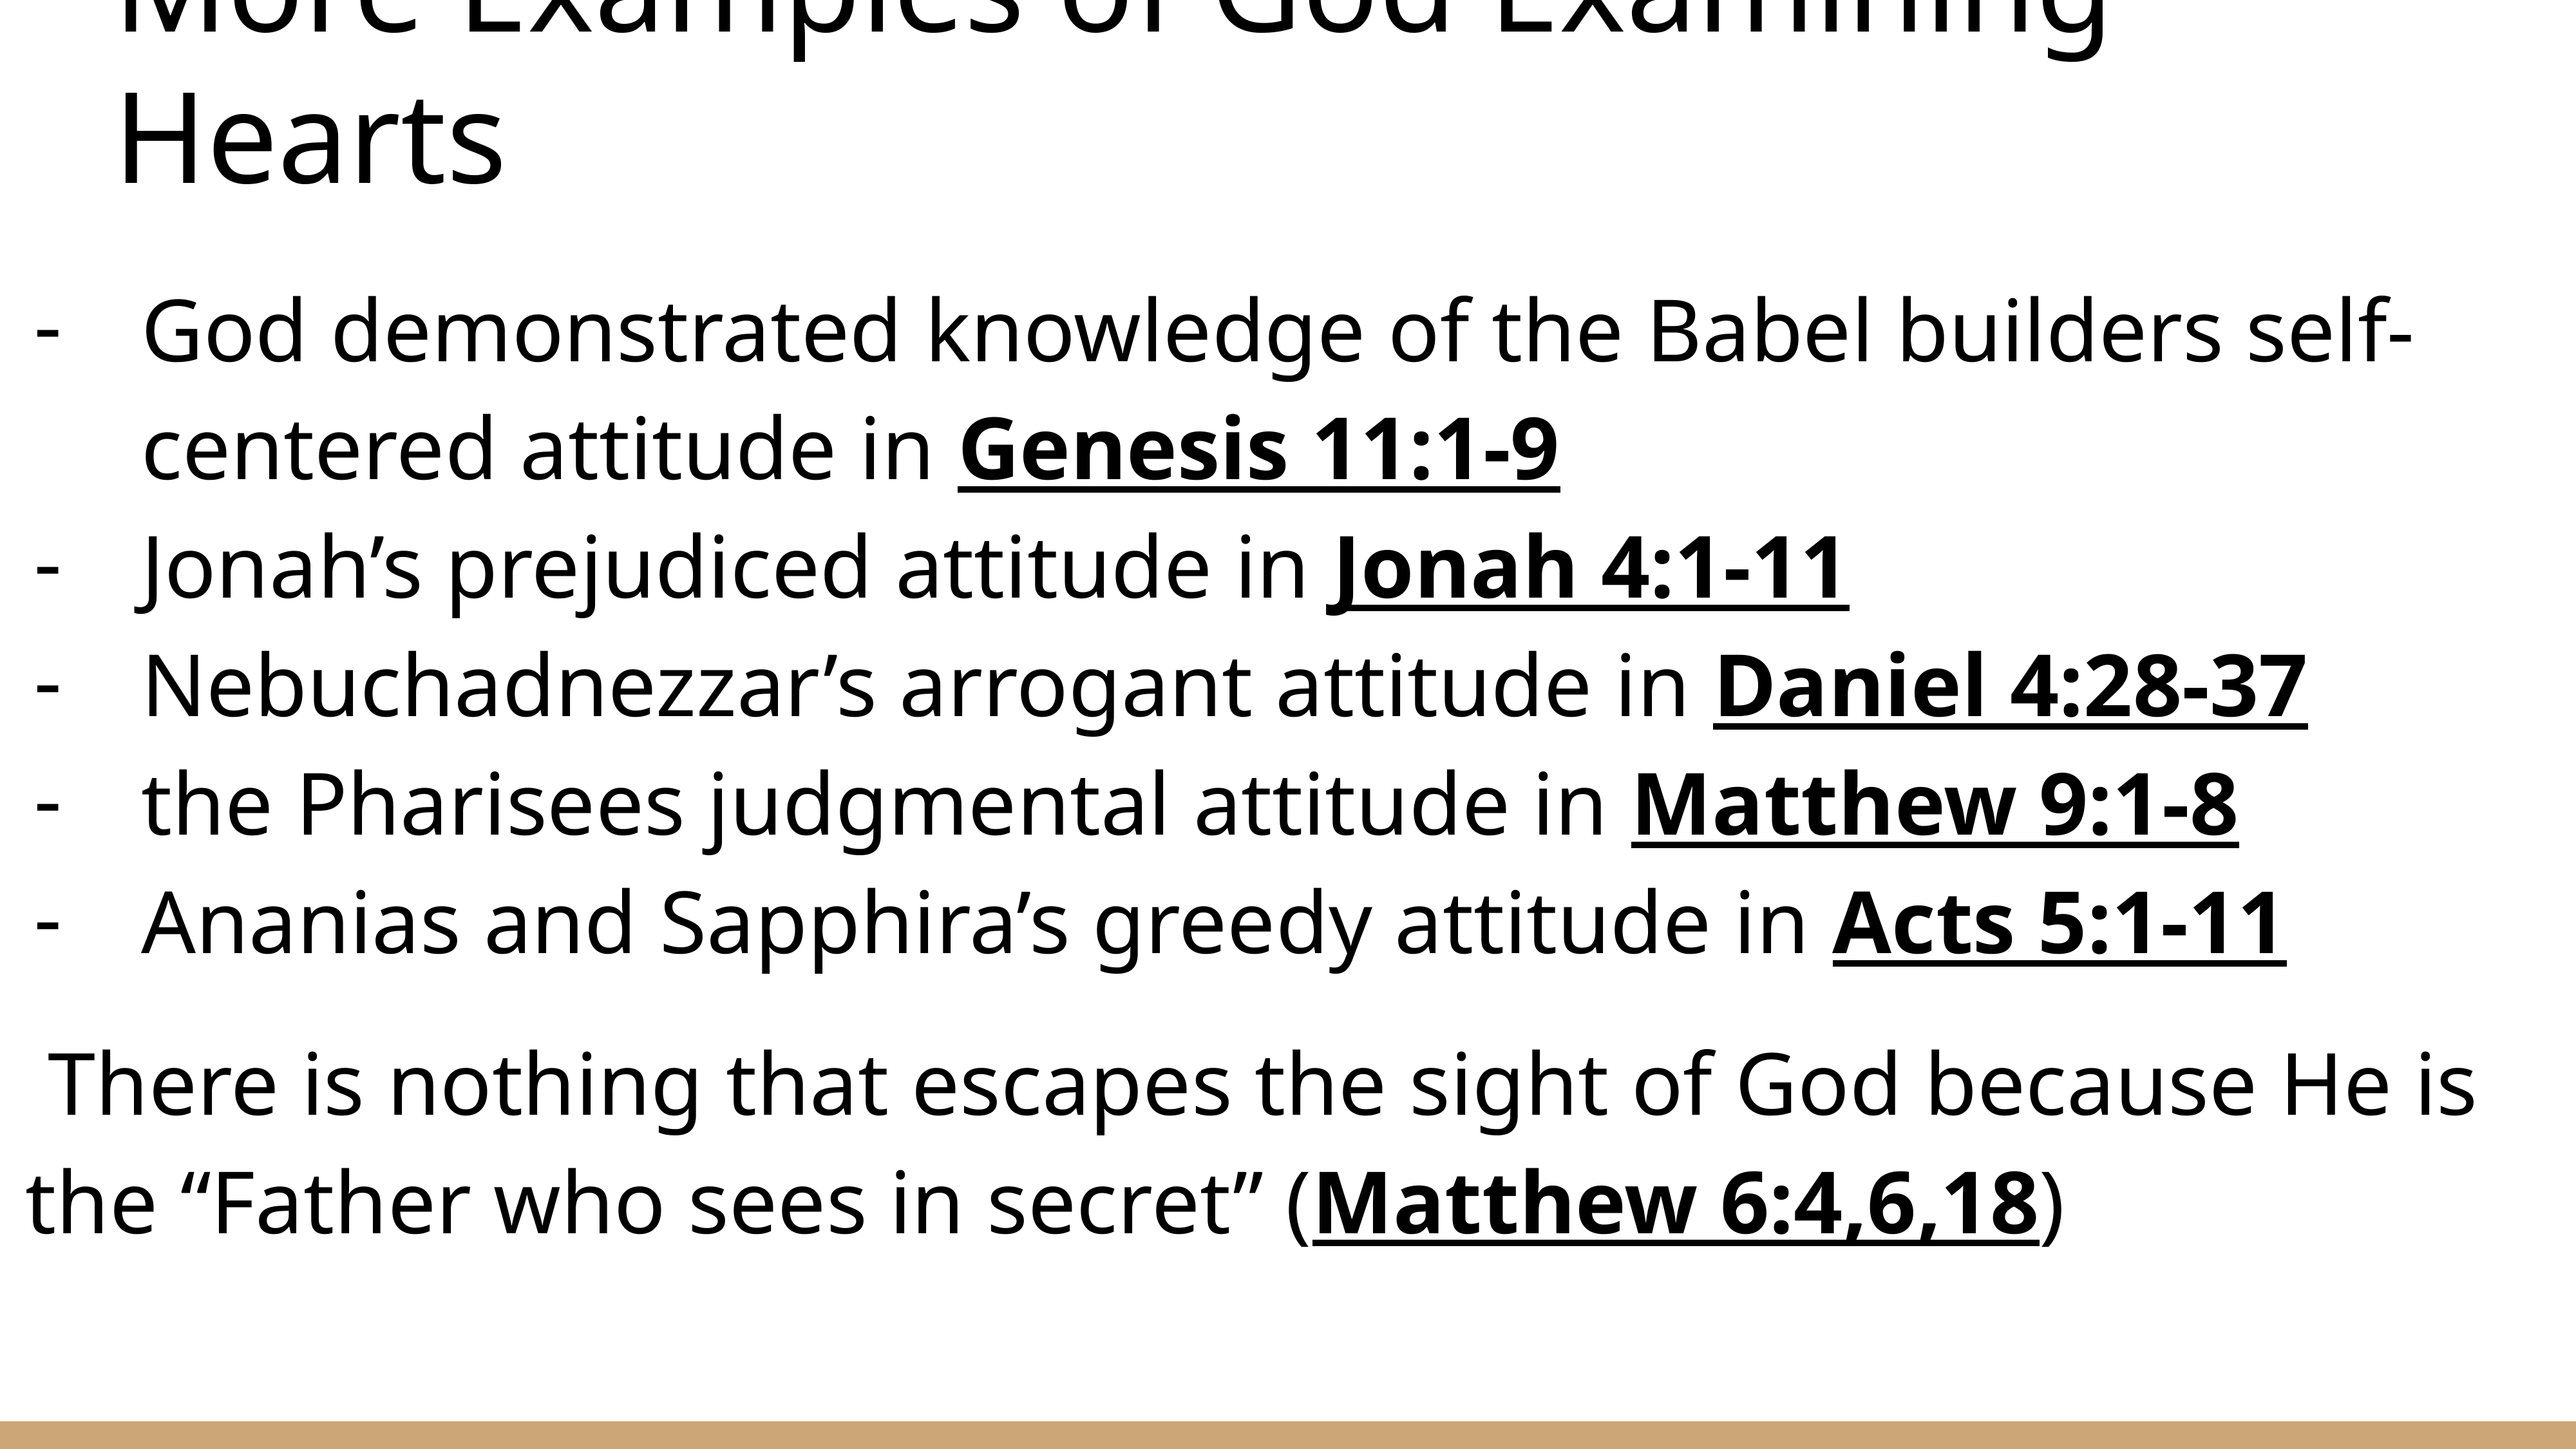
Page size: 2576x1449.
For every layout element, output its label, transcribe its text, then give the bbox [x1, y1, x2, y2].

title More Examples of God Examining Hearts [86, 0, 2490, 233]
list God demonstrated knowledge of the Babel builders self-centered attitude in Genesis 11:1-9 Jonah’s prejudiced attitude in Jonah 4:1-11 Nebuchadnezzar’s arrogant attitude in Daniel 4:28-37 the Pharisees judgmental attitude in Matthew 9:1-8 Ananias and Sapphira’s greedy attitude in Acts 5:1-11 There is nothing that escapes the sight of God because He is the “Father who sees in secret” (Matthew 6:4,6,18) [0, 233, 2576, 1390]
